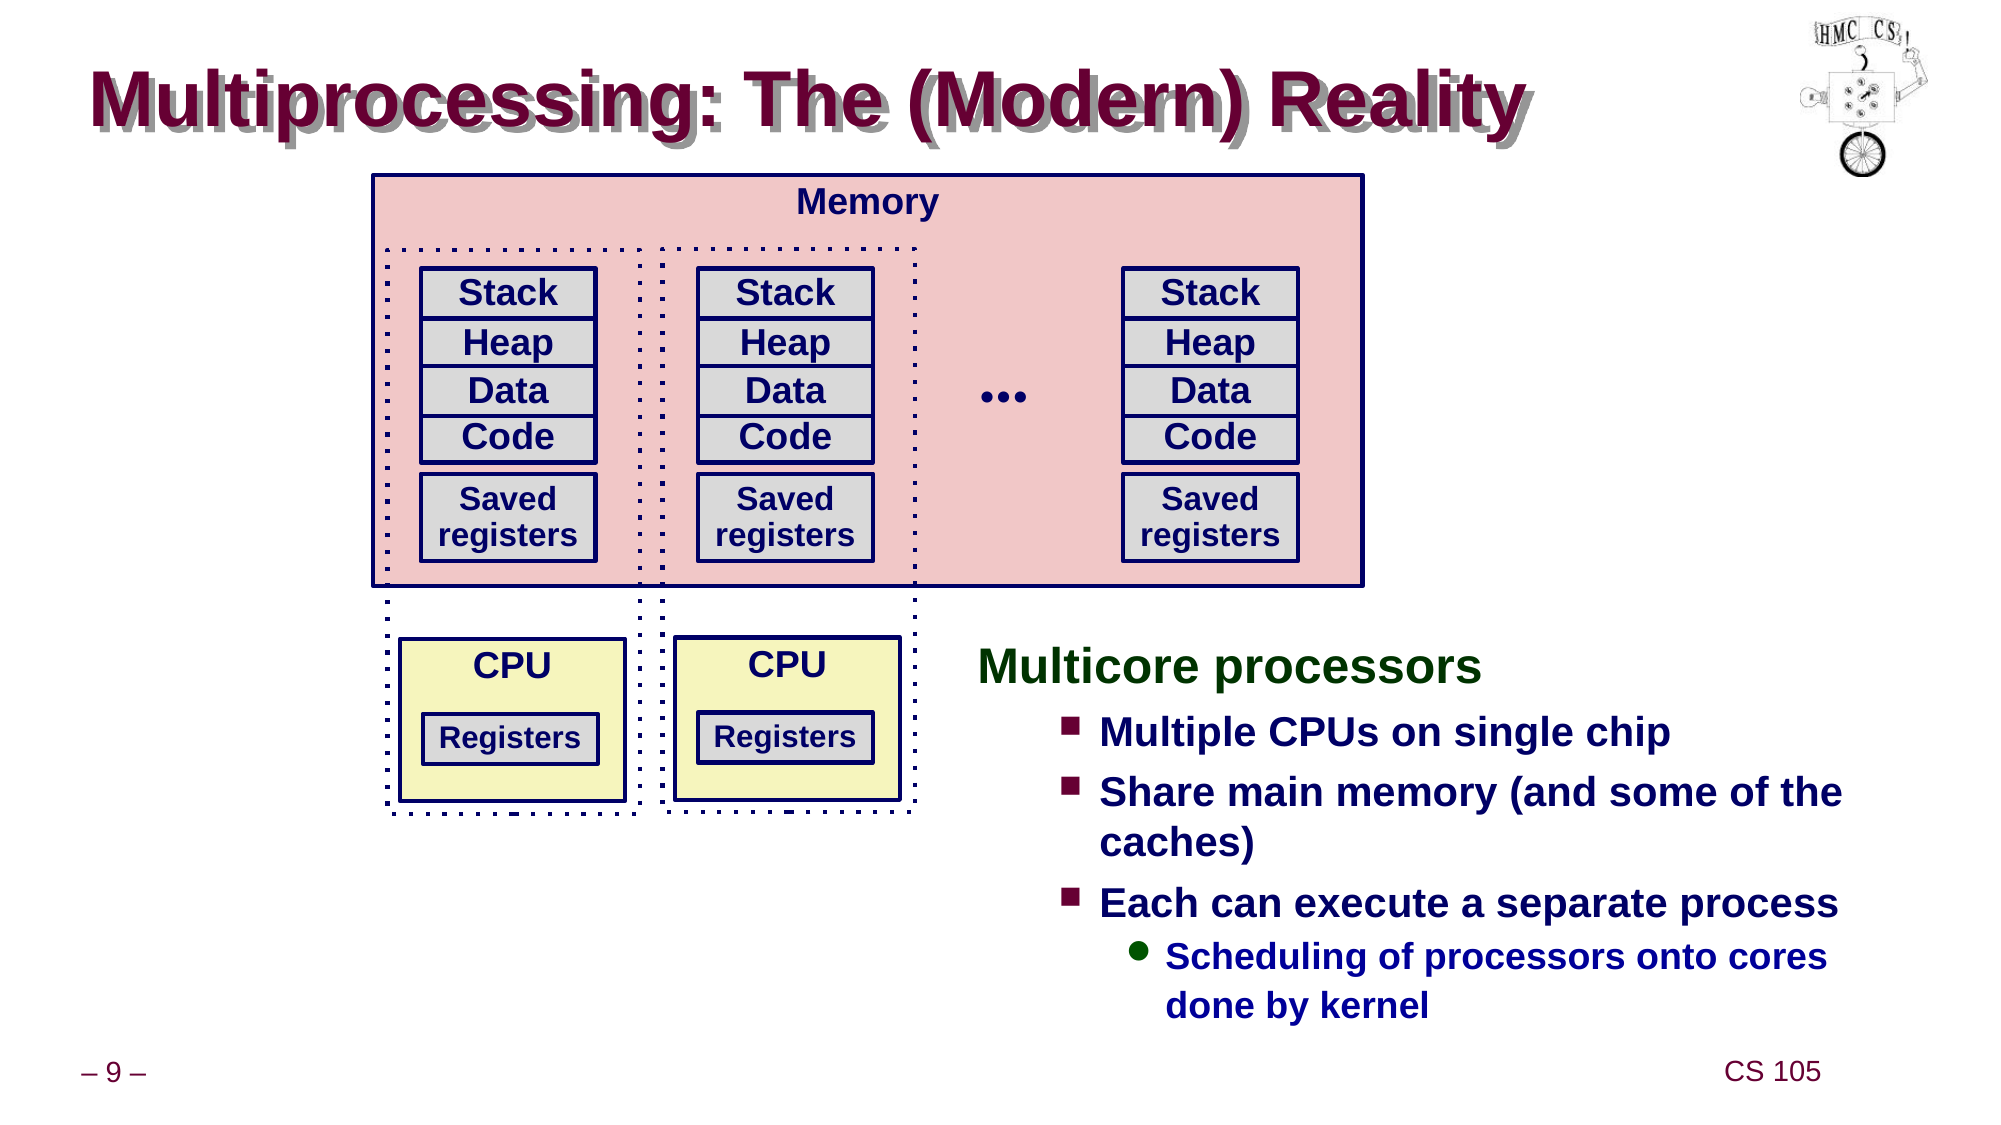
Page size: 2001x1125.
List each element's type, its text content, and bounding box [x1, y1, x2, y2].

text_box Memory [373, 174, 1363, 587]
text_box Stack [1122, 268, 1298, 318]
text_box Saved registers [697, 473, 873, 562]
text_box Code [1122, 416, 1298, 463]
text_box Data [1122, 365, 1298, 416]
text_box Saved registers [1122, 473, 1298, 562]
text_box Stack [697, 268, 873, 318]
text_box Code [697, 416, 873, 463]
text_box … [963, 330, 1046, 426]
text_box [662, 248, 915, 813]
title Multiprocessing: The (Modern) Reality [88, 40, 1650, 163]
text_box Heap [1122, 318, 1298, 365]
picture [1800, 12, 1928, 177]
text_box Heap [697, 318, 873, 365]
text_box [387, 249, 640, 814]
list Multicore processors Multiple CPUs on single chip Share main memory (and some of the caches) Each can execute a separate process Scheduling of processors onto cores done by kernel [962, 630, 1881, 1058]
text_box Data [697, 365, 873, 416]
